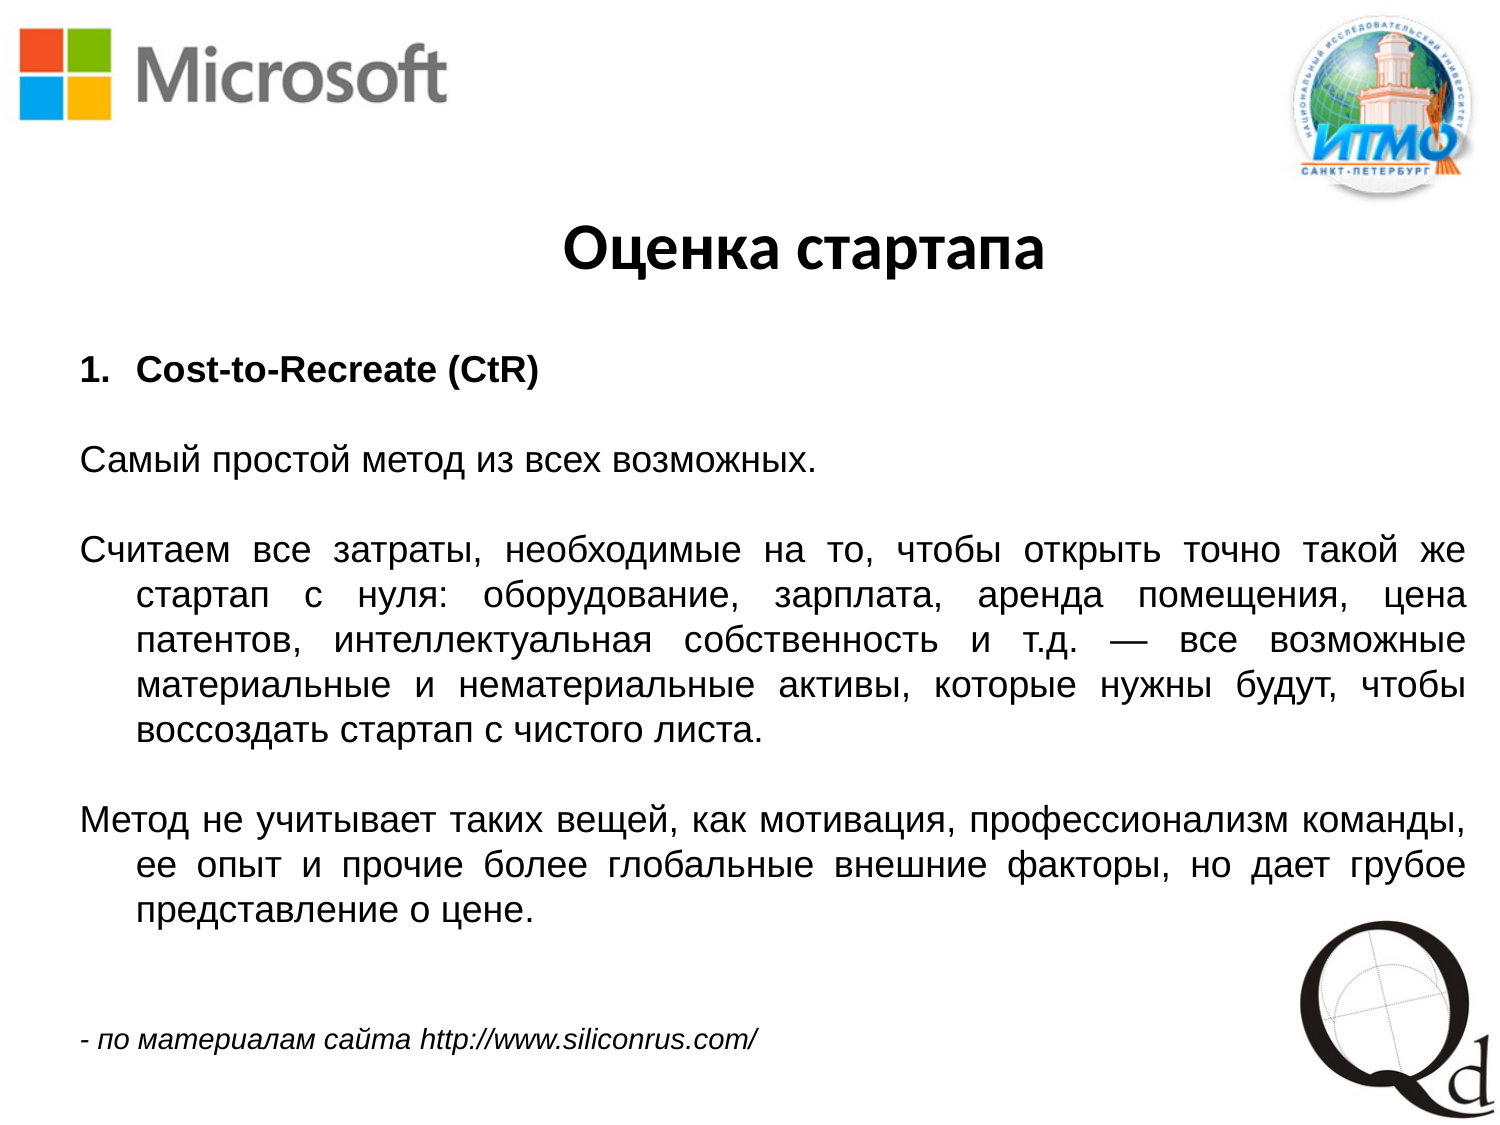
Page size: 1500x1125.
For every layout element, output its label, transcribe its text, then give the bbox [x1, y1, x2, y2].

picture [1294, 916, 1500, 1125]
title Оценка стартапа [348, 148, 1263, 337]
text_box Cost-to-Recreate (CtR) Самый простой метод из всех возможных. Считаем все затраты, необходимые на то, чтобы открыть точно такой же стартап с нуля: оборудование, зарплата, аренда помещения, цена патентов, интеллектуальная собственность и т.д. — все возможные материальные и нематериальные активы, которые нужны будут, чтобы воссоздать стартап с чистого листа. Метод не учитывает таких вещей, как мотивация, профессионализм команды, ее опыт и прочие более глобальные внешние факторы, но дает грубое представление о цене. - по материалам сайта http://www.siliconrus.com/ [64, 337, 1482, 1063]
picture [1246, 0, 1500, 210]
picture [0, 0, 467, 141]
